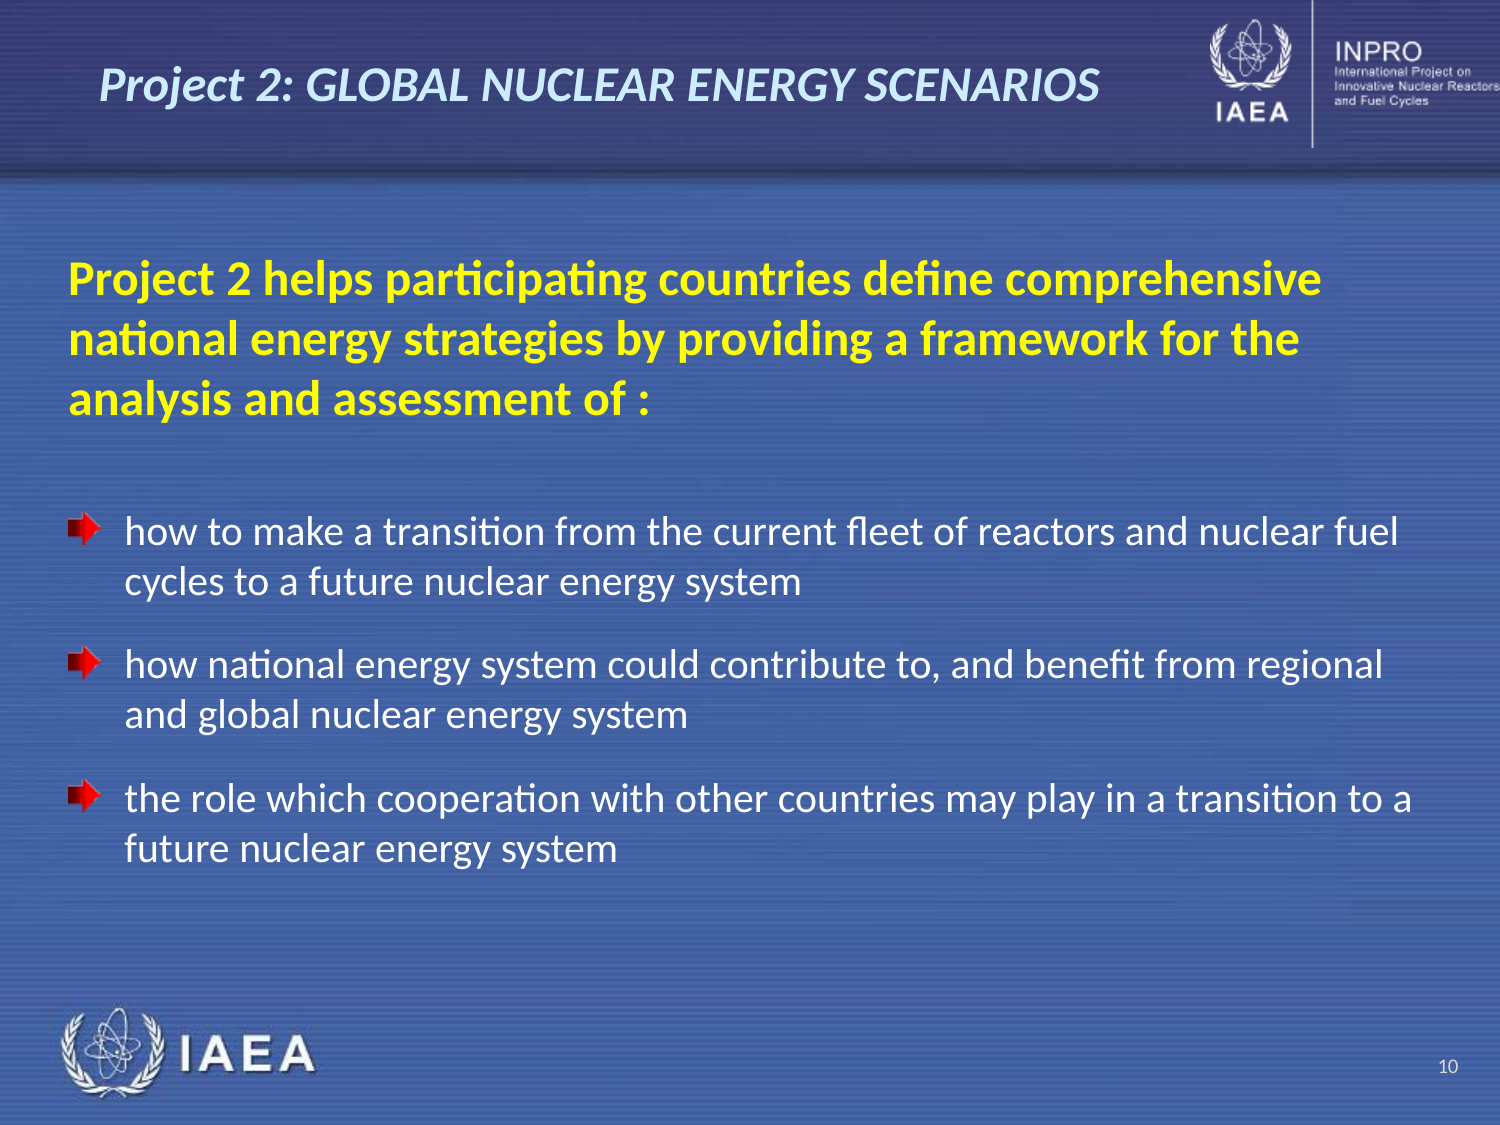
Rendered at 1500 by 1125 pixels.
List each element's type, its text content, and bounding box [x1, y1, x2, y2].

title Project 2: GLOBAL NUCLEAR ENERGY SCENARIOS [0, 19, 1199, 145]
picture [0, 0, 1500, 1125]
list Project 2 helps participating countries define comprehensive national energy strategies by providing a framework for the analysis and assessment of : how to make a transition from the current fleet of reactors and nuclear fuel cycles to a future nuclear energy system how national energy system could contribute to, and benefit from regional and global nuclear energy system the role which cooperation with other countries may play in a transition to a future nuclear energy system [53, 208, 1463, 982]
slide_number 10 [1389, 1044, 1474, 1094]
